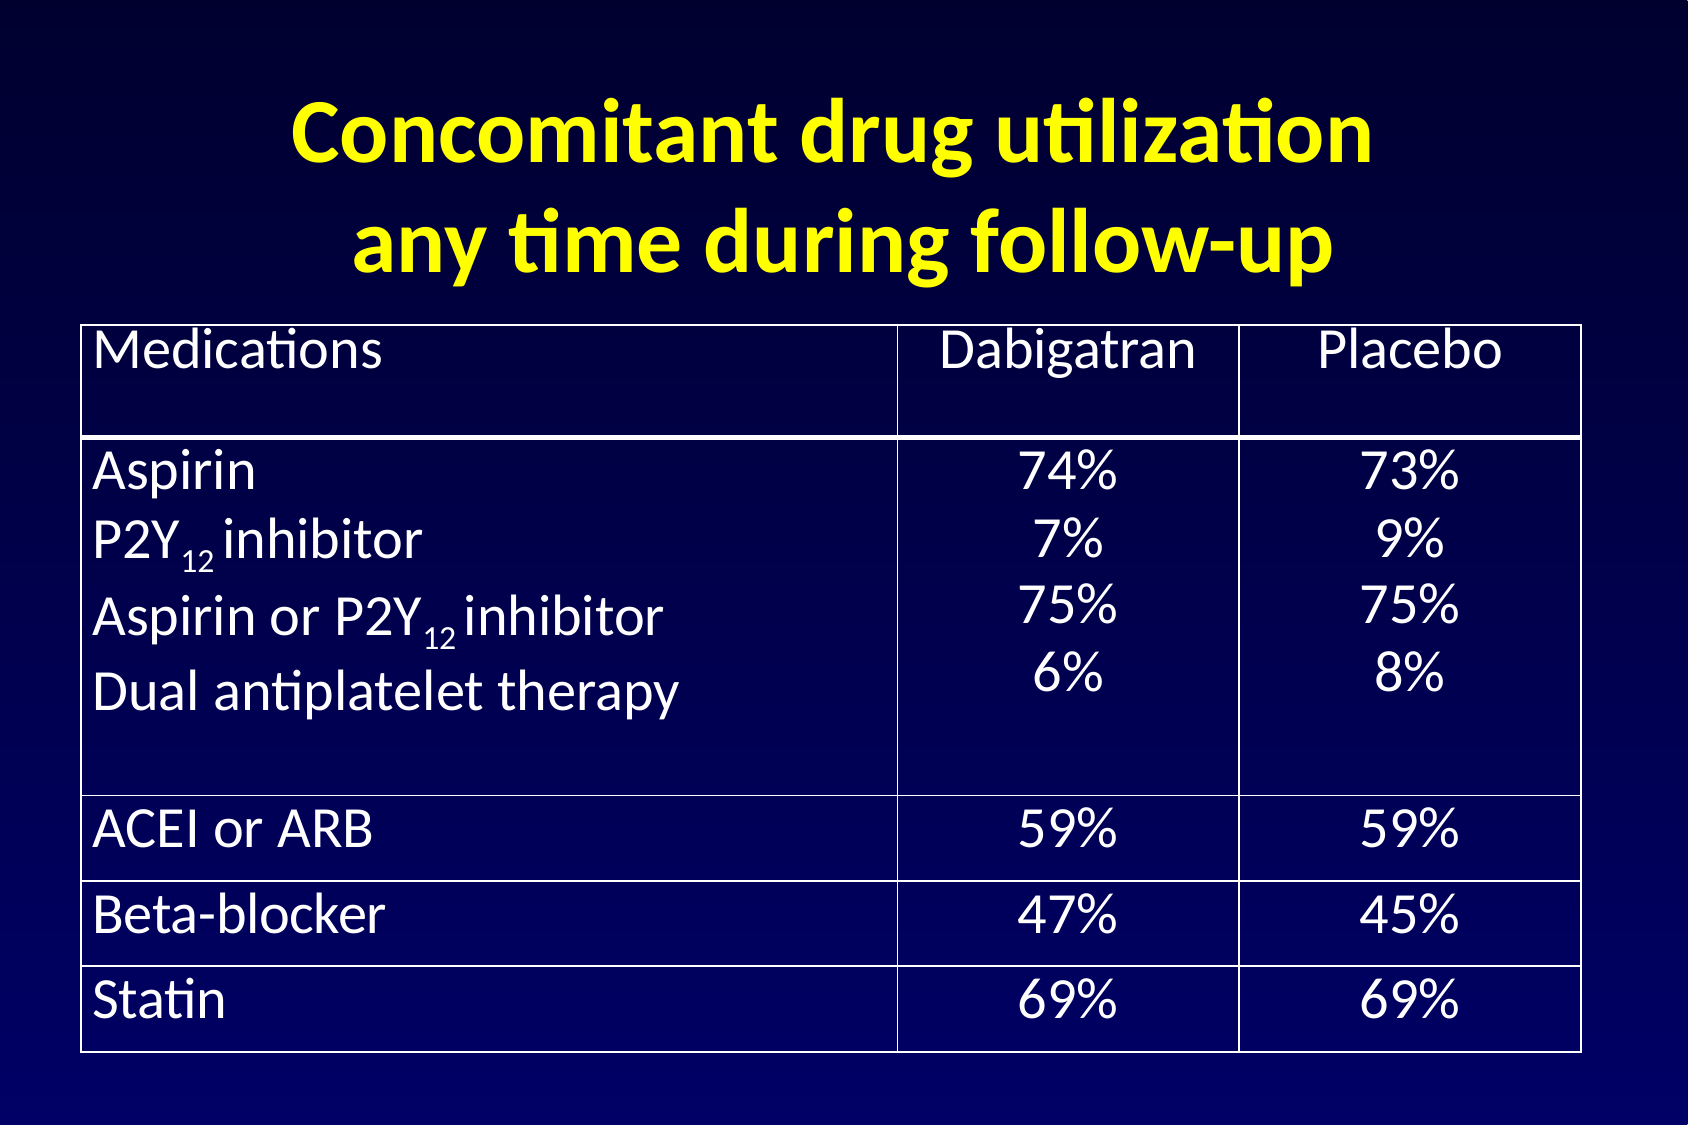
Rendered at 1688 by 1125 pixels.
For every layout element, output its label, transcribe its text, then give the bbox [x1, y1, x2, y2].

table_cell Beta-blocker [82, 882, 897, 965]
table_cell 59% [1240, 796, 1580, 880]
table_cell 59% [898, 796, 1238, 880]
title Concomitant drug utilization any time during follow-up [126, 74, 1562, 288]
table_header Placebo [1240, 326, 1580, 435]
table_cell ACEI or ARB [82, 796, 897, 880]
table_header Dabigatran [898, 326, 1238, 435]
table_cell 45% [1240, 882, 1580, 965]
table_cell Aspirin P2Y12 inhibitor Aspirin or P2Y12 inhibitor Dual antiplatelet therapy [82, 440, 897, 795]
table_header Medications [82, 326, 897, 435]
table_cell Statin [82, 967, 897, 1051]
table_cell 47% [898, 882, 1238, 965]
table_cell 73% 9% 75% 8% [1240, 440, 1580, 795]
table_cell 69% [1240, 967, 1580, 1051]
table_cell 69% [898, 967, 1238, 1051]
table_cell 74% 7% 75% 6% [898, 440, 1238, 795]
